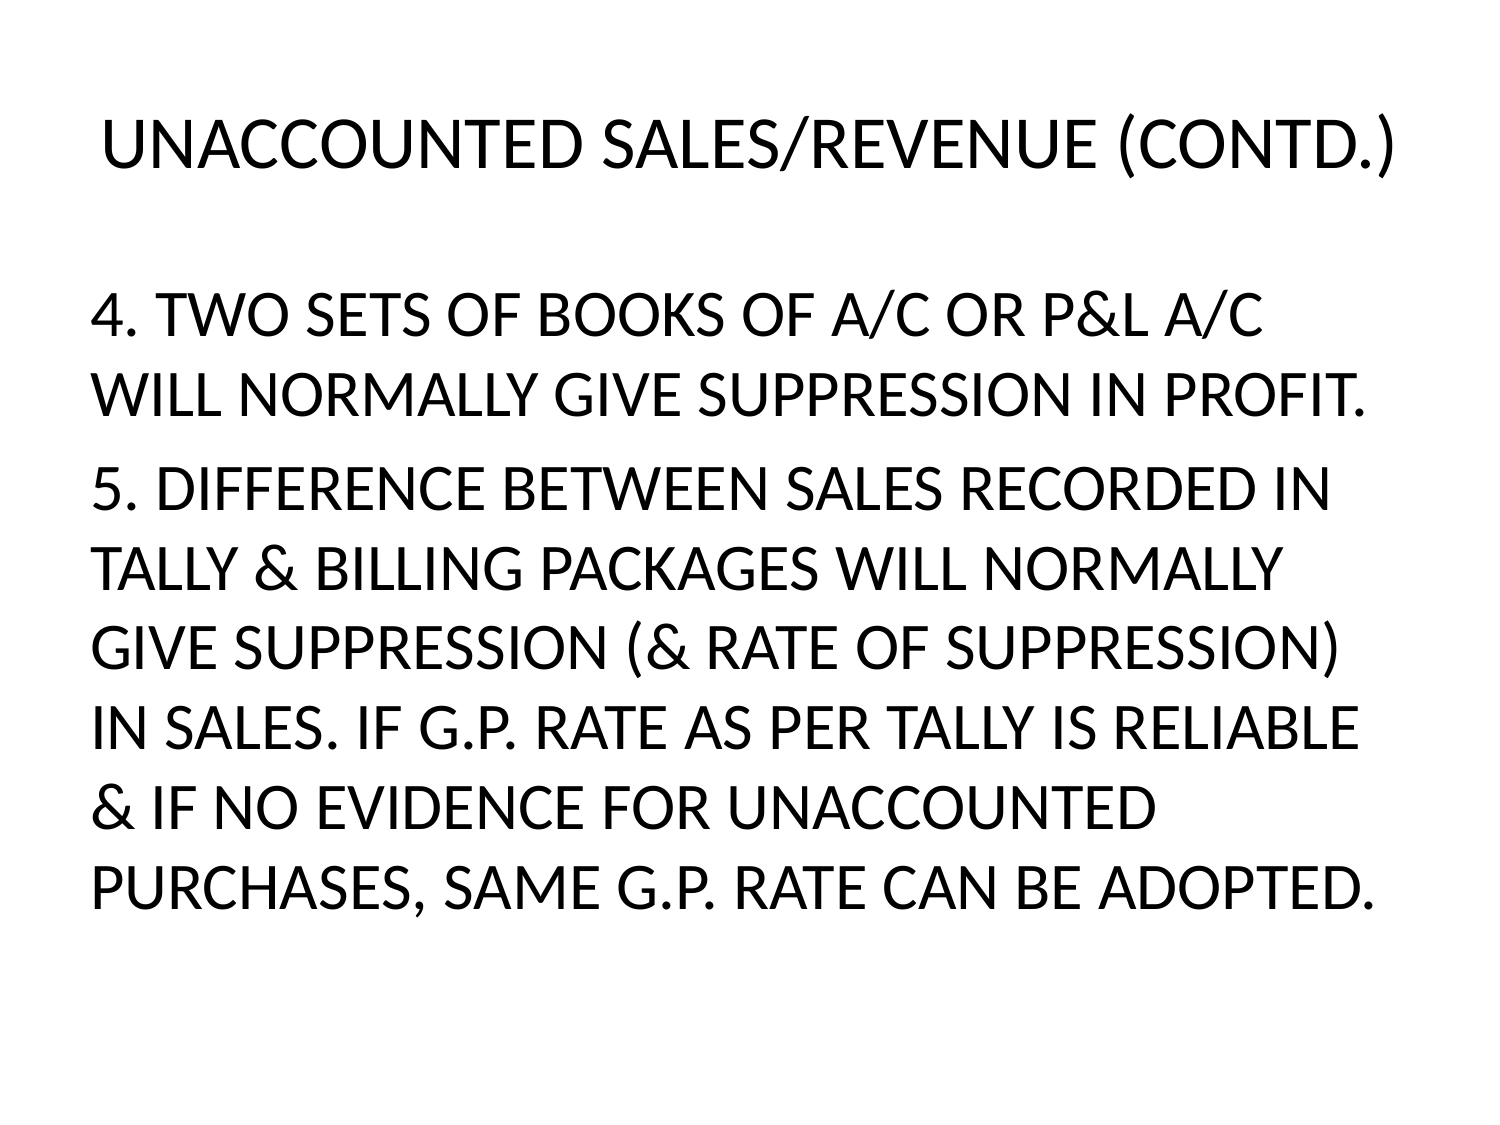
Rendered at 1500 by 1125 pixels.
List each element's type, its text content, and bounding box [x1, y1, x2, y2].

title UNACCOUNTED SALES/REVENUE (CONTD.) [75, 45, 1425, 233]
list 4. TWO SETS OF BOOKS OF A/C OR P&L A/C WILL NORMALLY GIVE SUPPRESSION IN PROFIT. 5. DIFFERENCE BETWEEN SALES RECORDED IN TALLY & BILLING PACKAGES WILL NORMALLY GIVE SUPPRESSION (& RATE OF SUPPRESSION) IN SALES. IF G.P. RATE AS PER TALLY IS RELIABLE & IF NO EVIDENCE FOR UNACCOUNTED PURCHASES, SAME G.P. RATE CAN BE ADOPTED. [75, 262, 1425, 1005]
